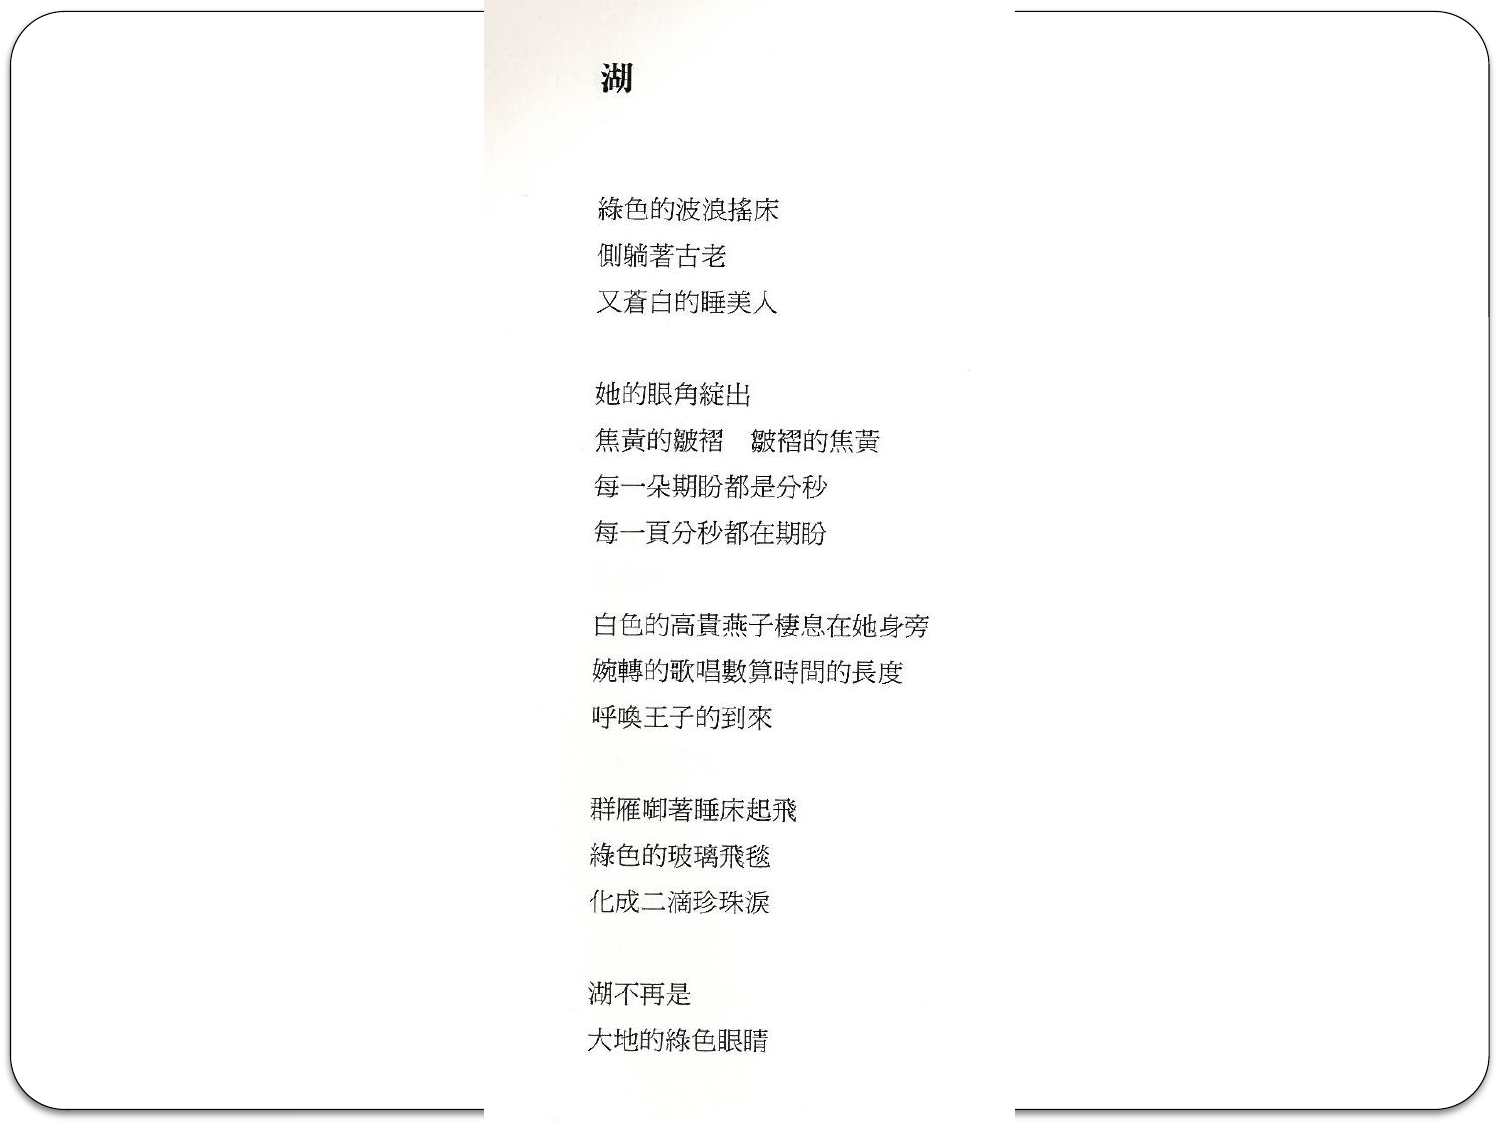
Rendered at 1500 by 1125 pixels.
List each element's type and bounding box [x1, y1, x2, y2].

picture [484, 0, 1016, 1125]
